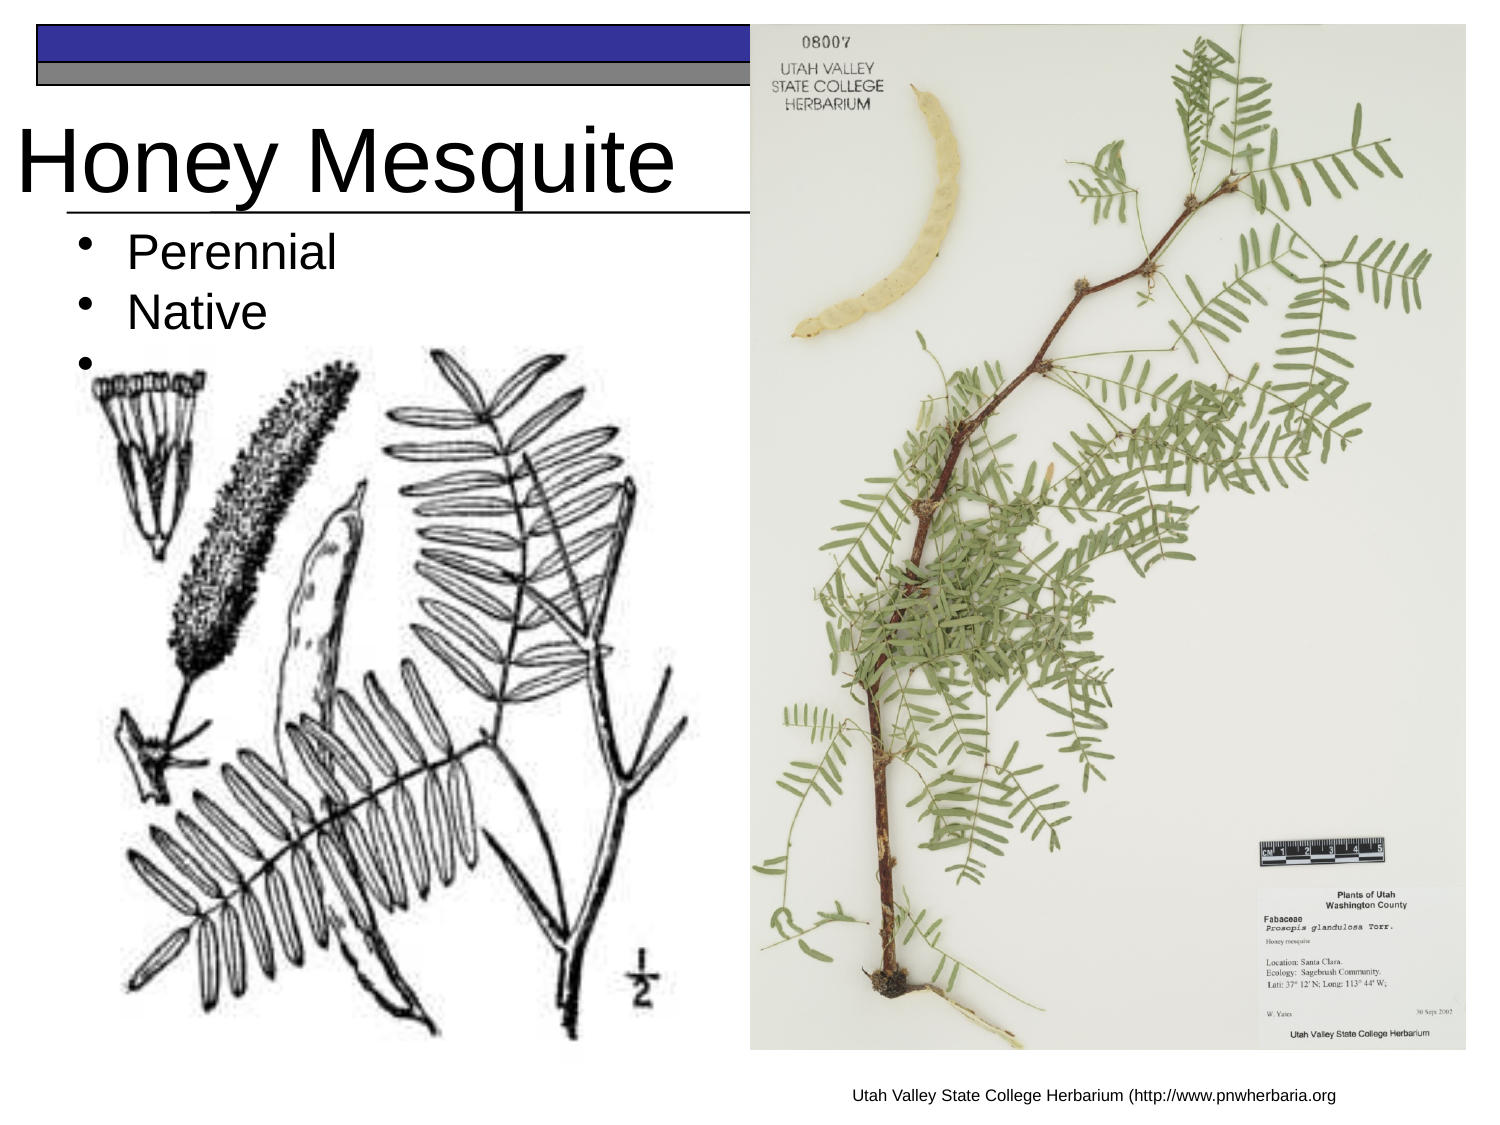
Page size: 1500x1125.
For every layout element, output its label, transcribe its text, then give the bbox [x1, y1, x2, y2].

picture [749, 24, 1466, 1051]
text_box Utah Valley State College Herbarium (http://www.pnwherbaria.org [837, 1077, 1388, 1112]
picture [74, 324, 712, 1076]
title Honey Mesquite [0, 62, 744, 251]
text_box Perennial Native [62, 212, 744, 408]
